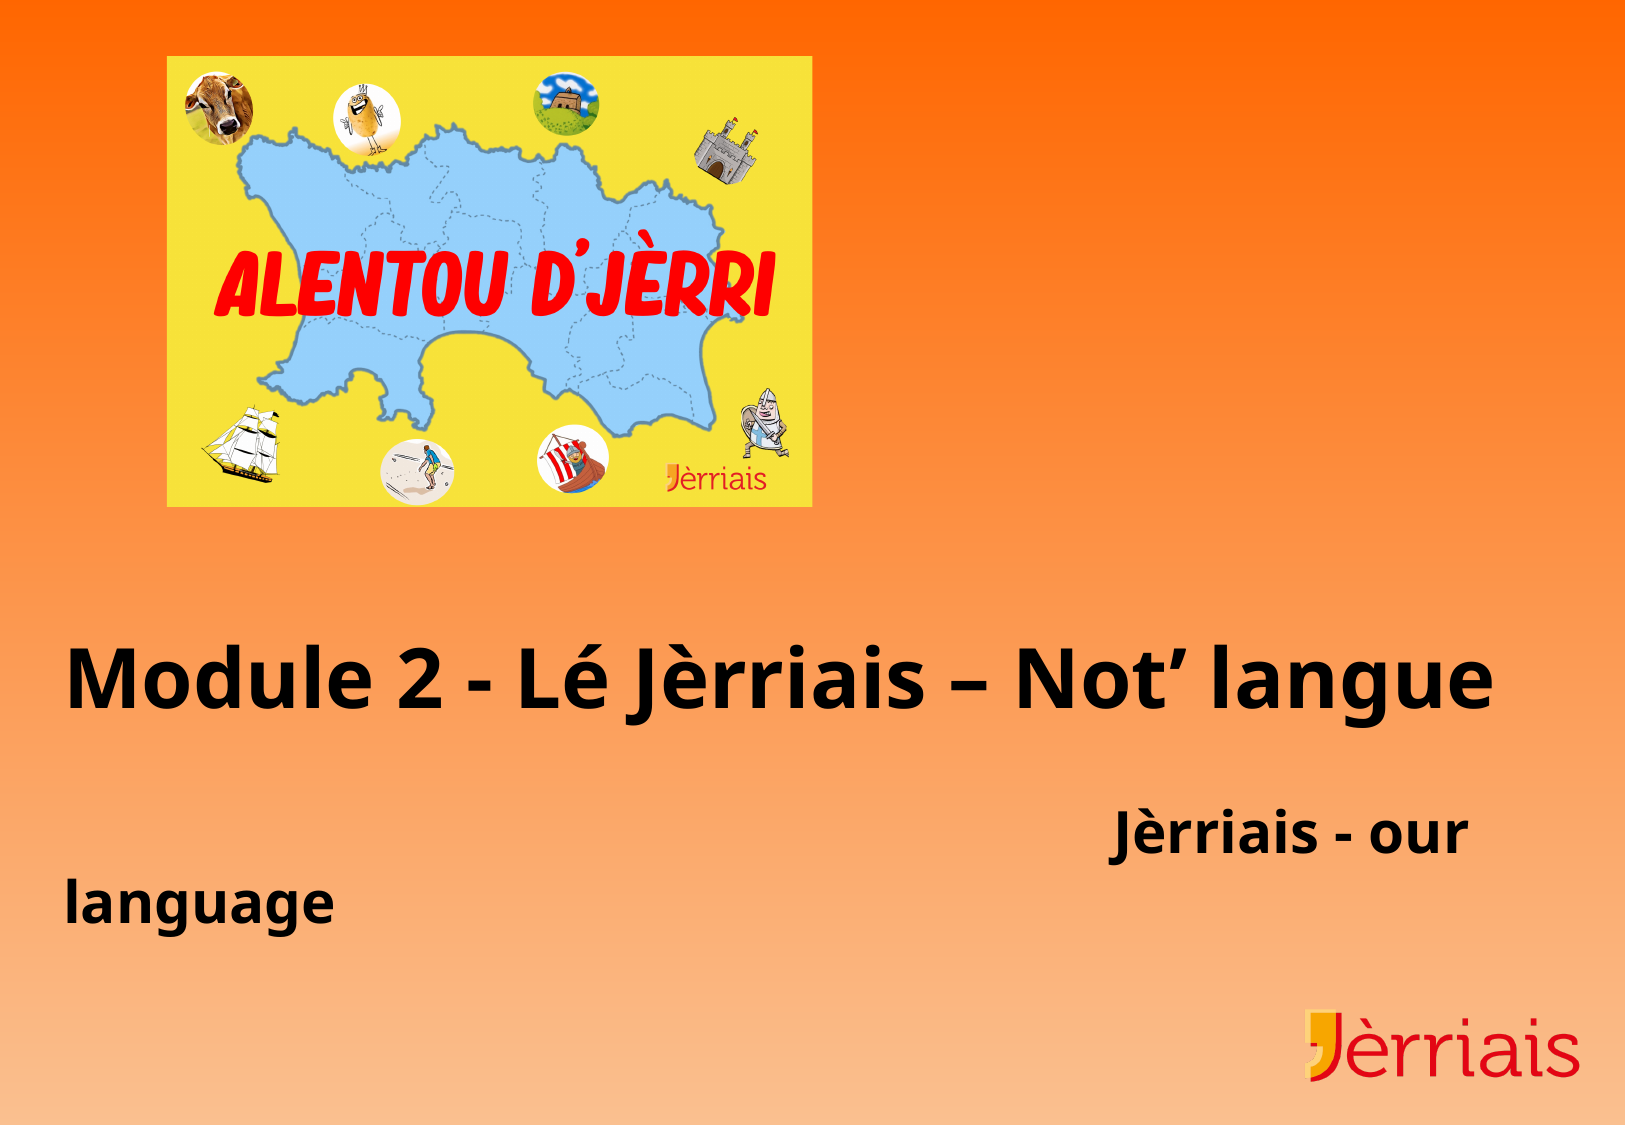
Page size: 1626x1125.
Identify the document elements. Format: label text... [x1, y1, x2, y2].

picture [166, 56, 813, 507]
picture [1236, 913, 1625, 1125]
text_box Module 2 - Lé Jèrriais – Not’ langue Jèrriais - our language [48, 618, 1577, 943]
